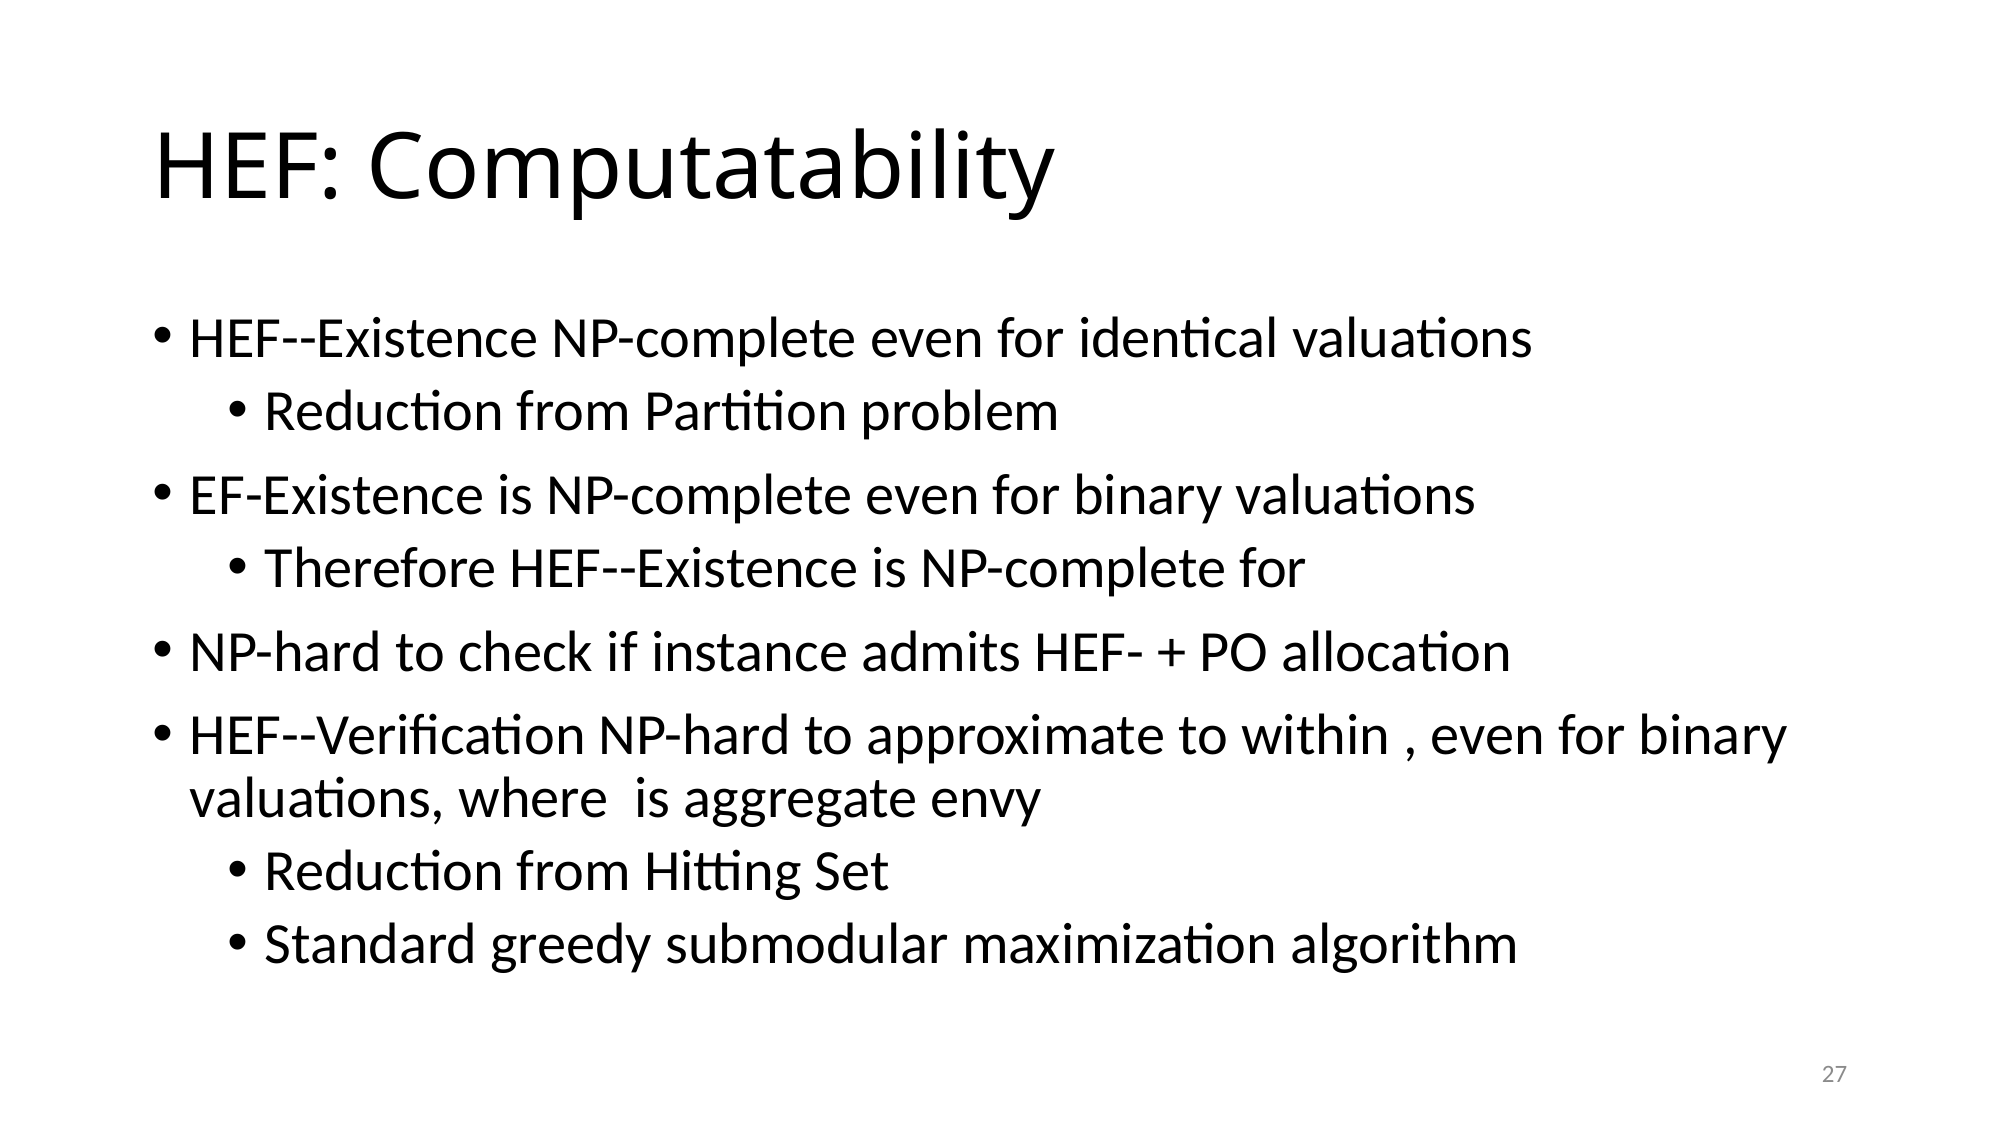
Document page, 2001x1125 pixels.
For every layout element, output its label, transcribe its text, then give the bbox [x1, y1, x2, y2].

slide_number 27 [1412, 1042, 1863, 1103]
title HEF: Computatability [137, 59, 1863, 278]
